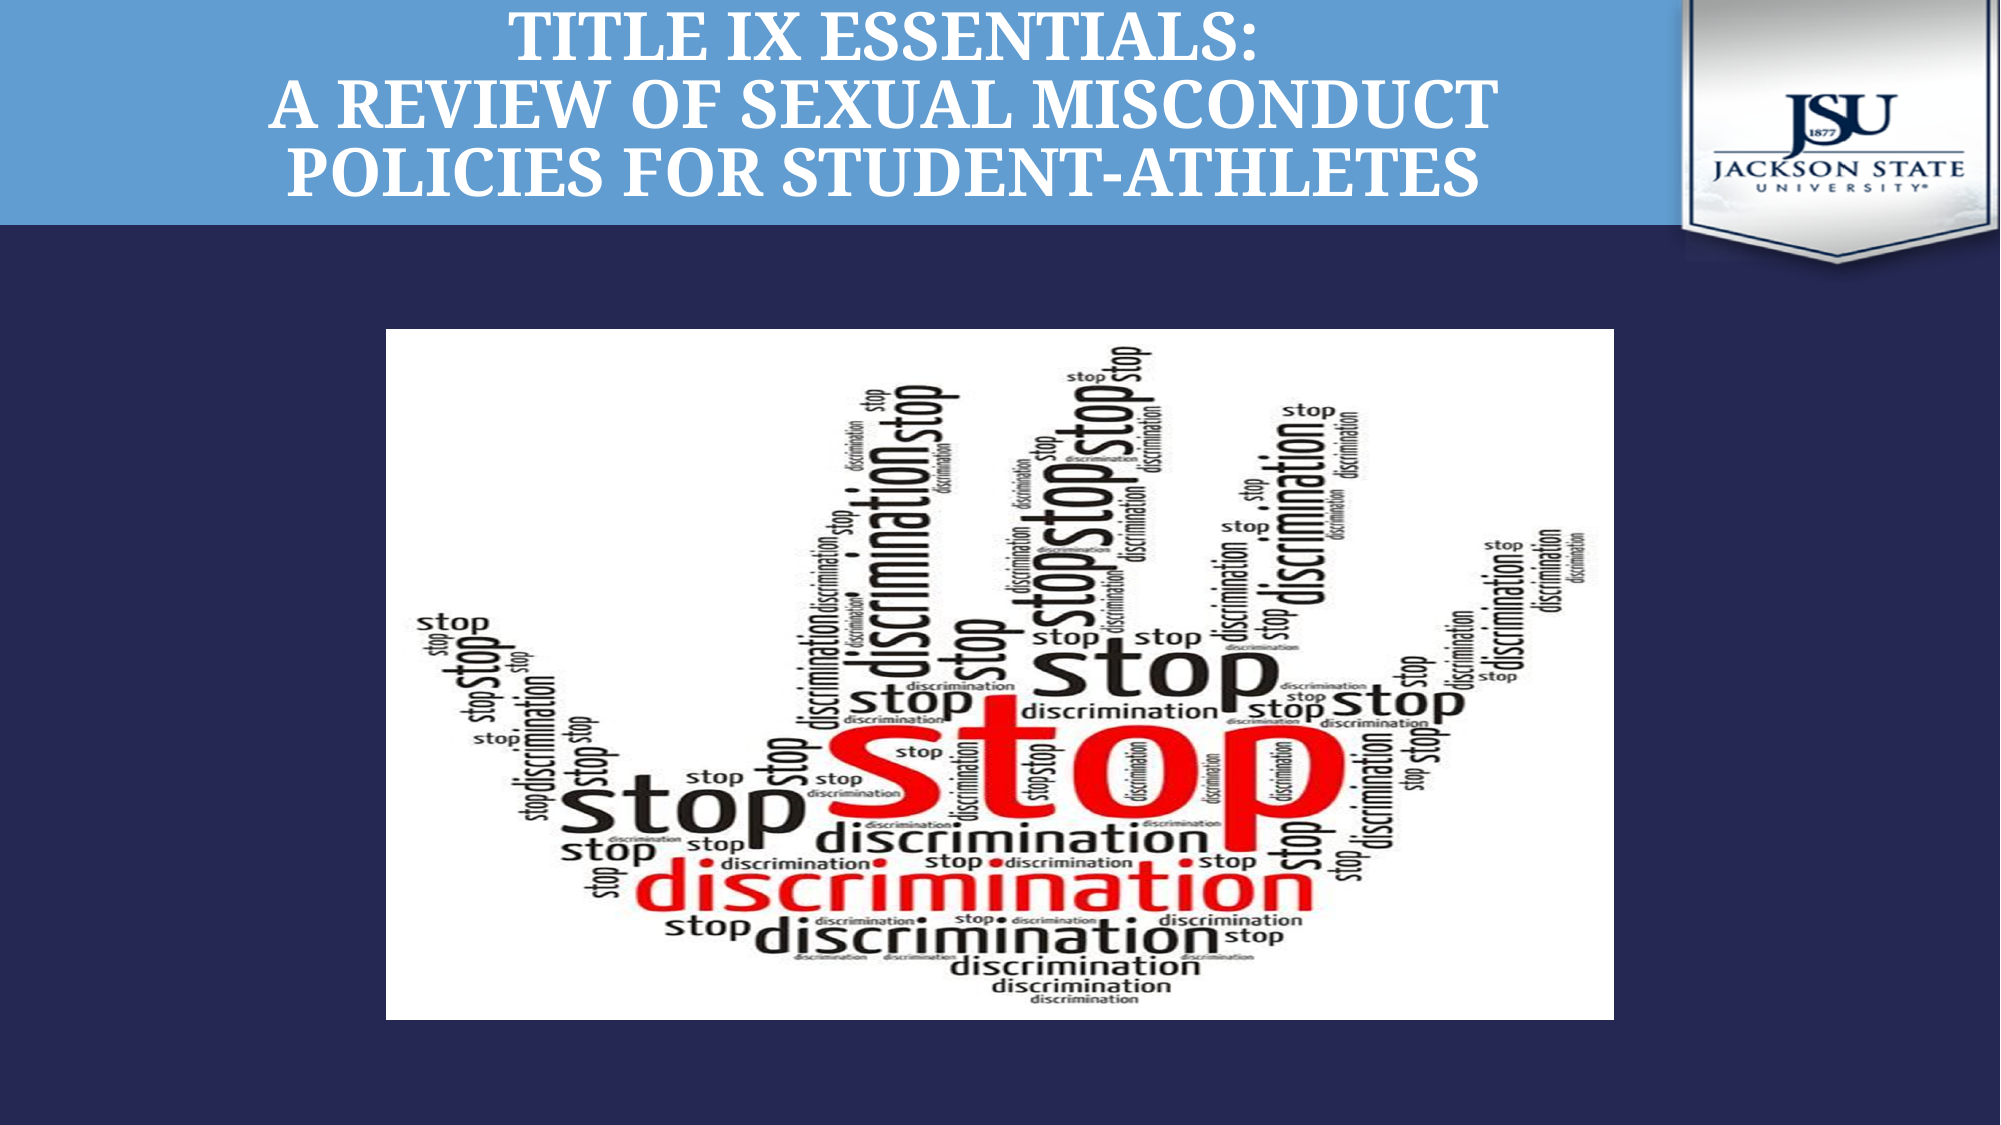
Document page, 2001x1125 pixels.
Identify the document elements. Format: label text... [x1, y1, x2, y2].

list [386, 329, 1614, 1021]
title Title ix essentials: A review of sexual misconduct policies for student-athletes [249, 0, 1519, 223]
picture [1665, 0, 2001, 284]
